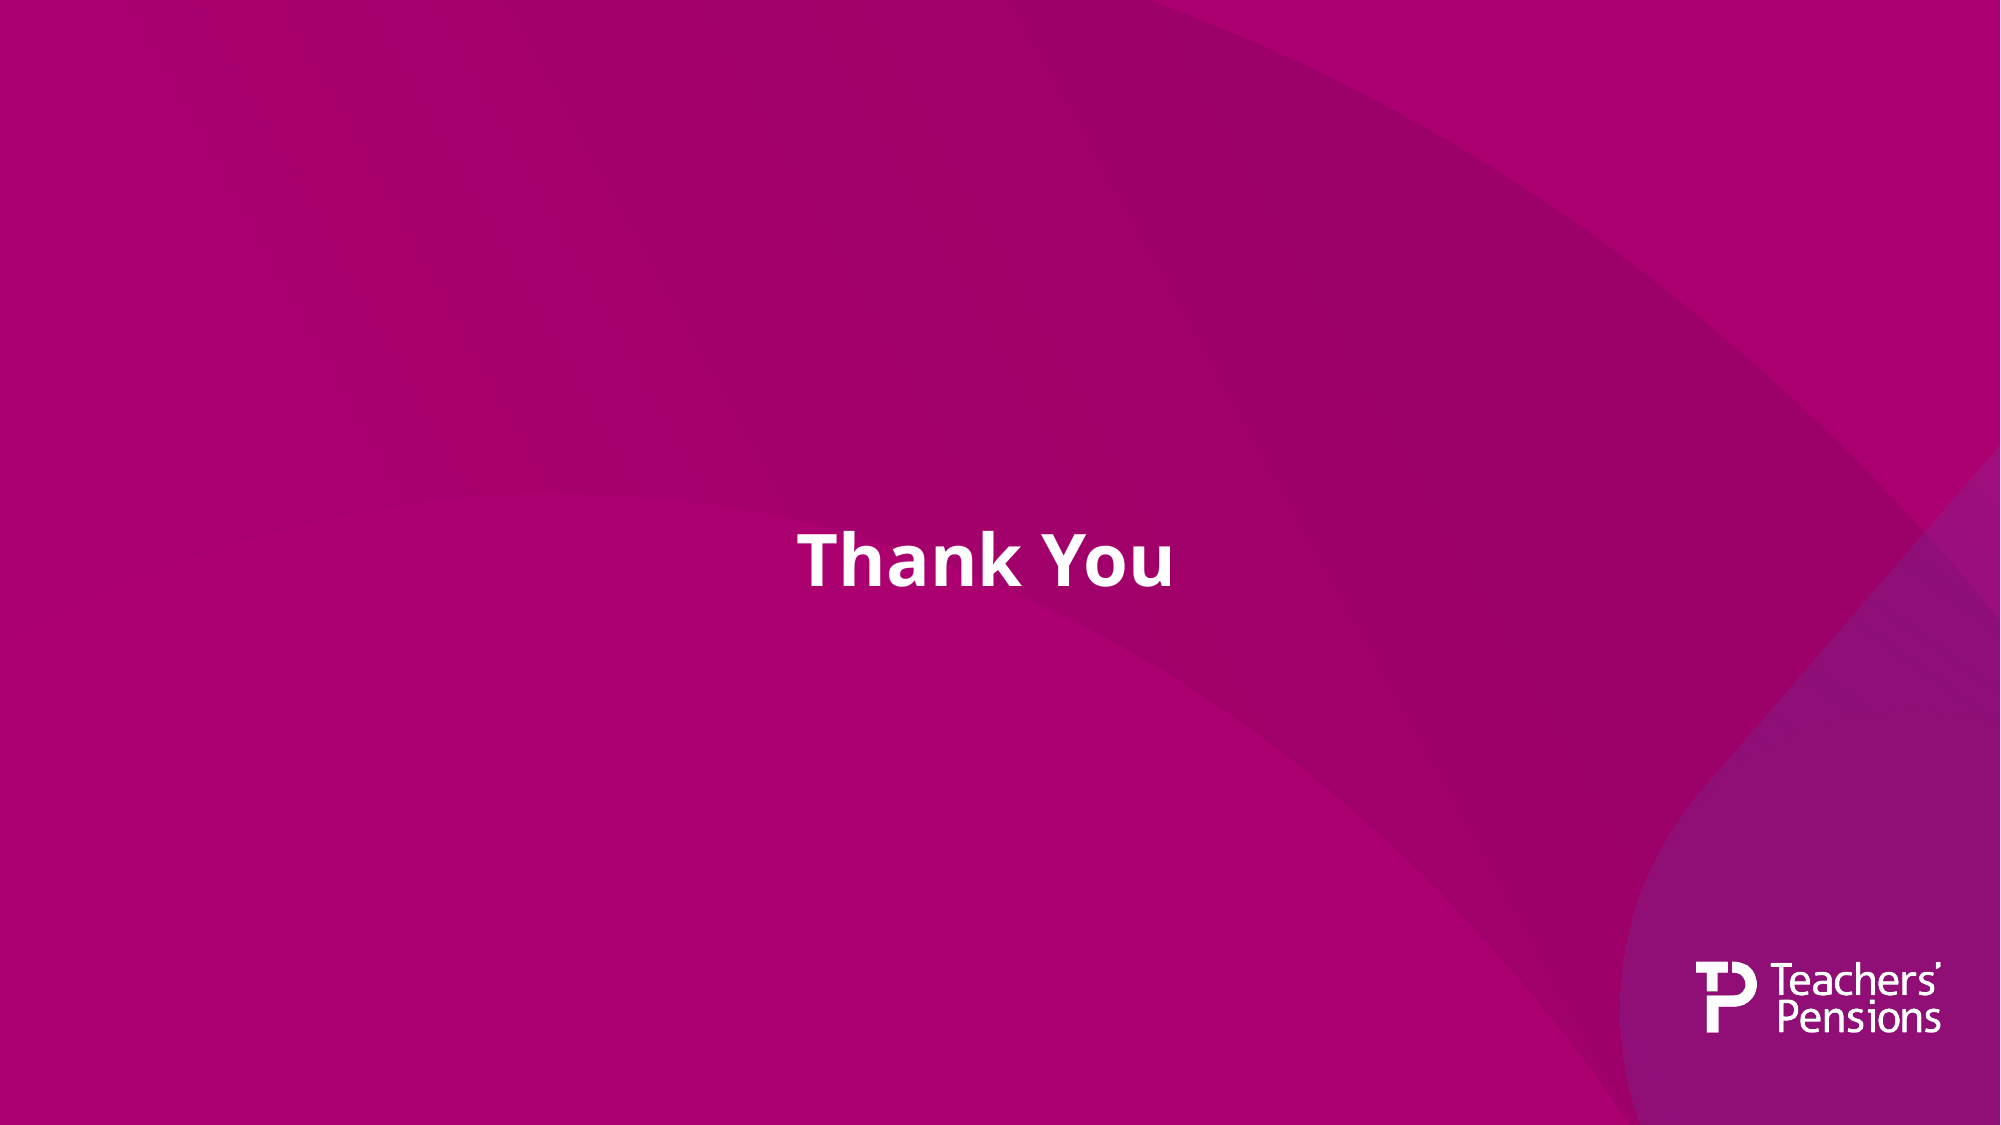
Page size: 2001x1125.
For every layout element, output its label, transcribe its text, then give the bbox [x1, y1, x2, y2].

picture [0, 0, 2001, 1125]
title Thank You [781, 515, 1218, 610]
